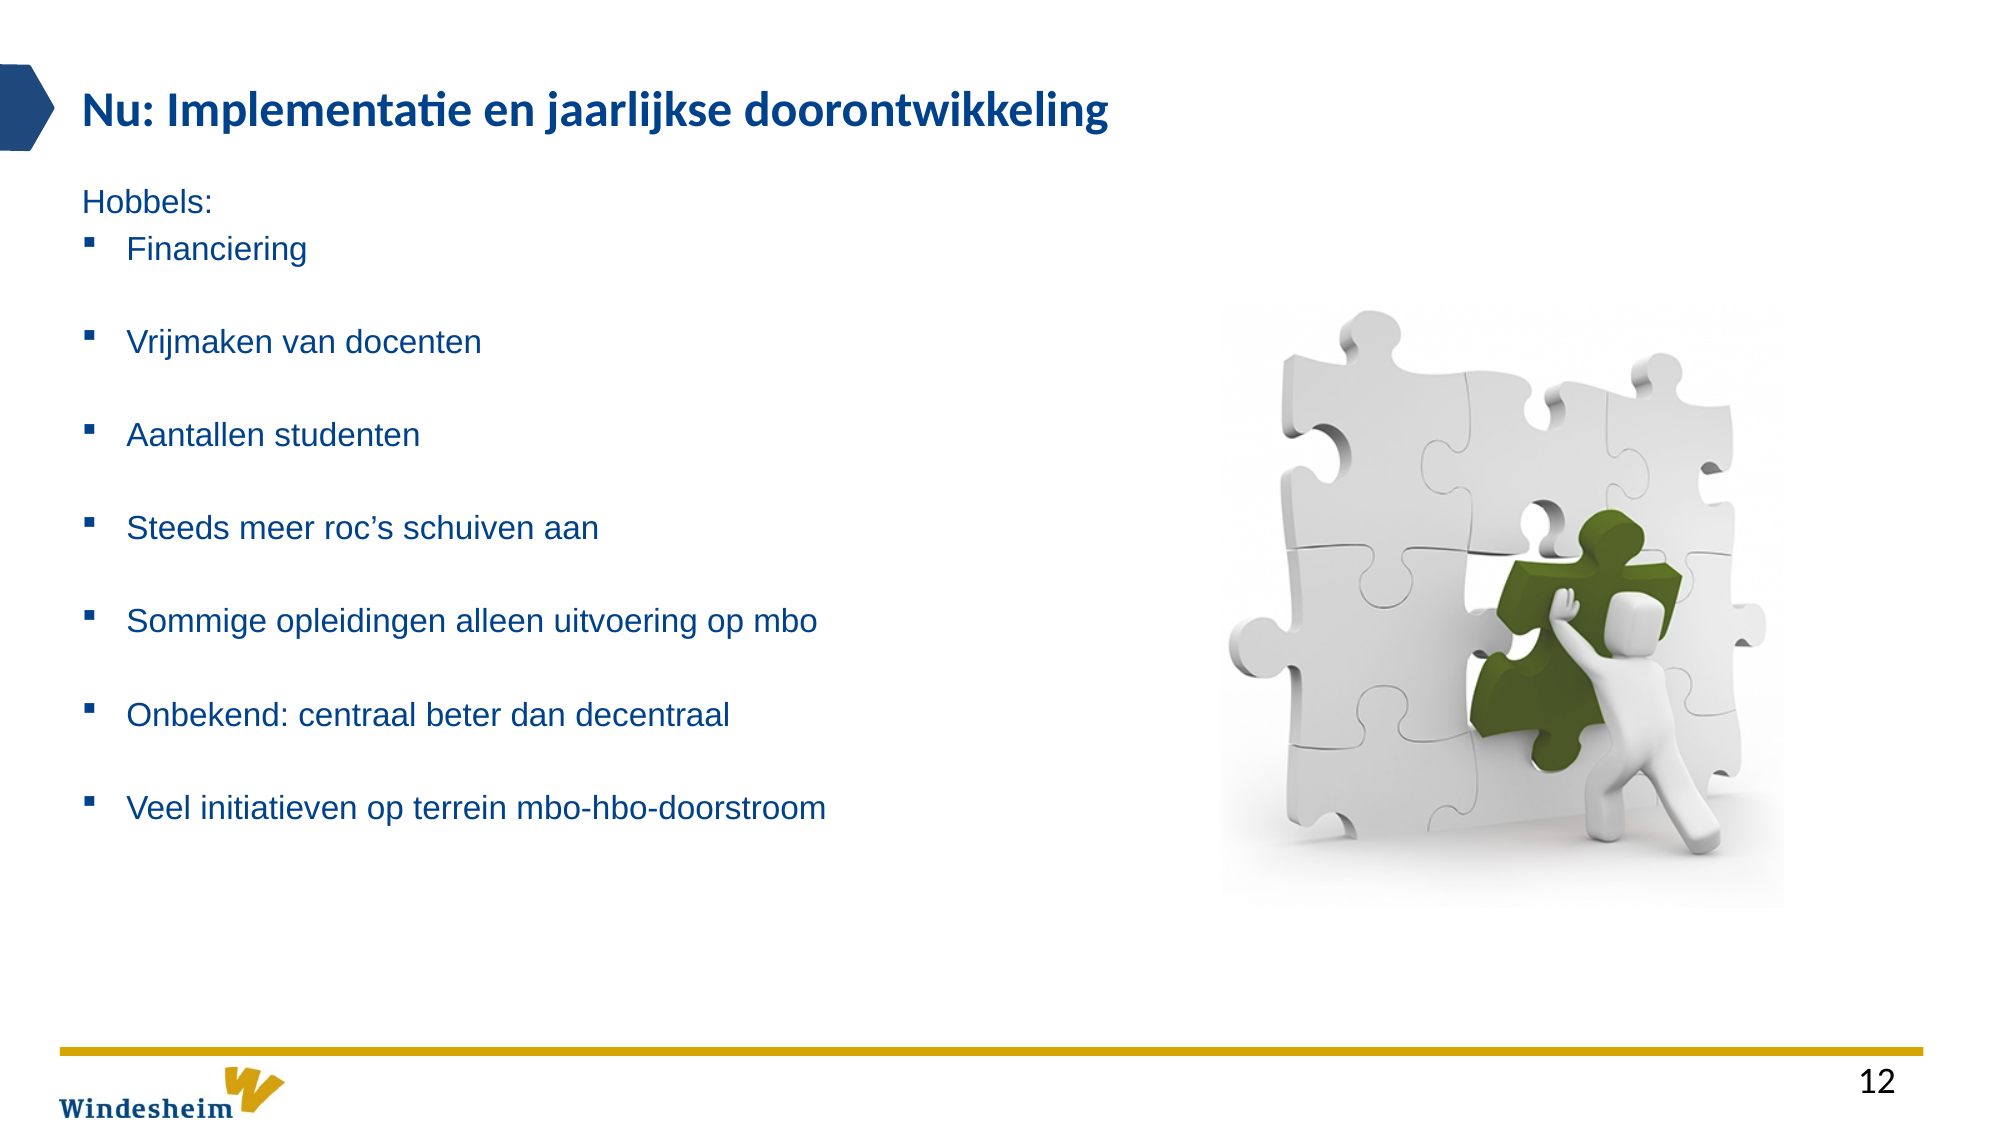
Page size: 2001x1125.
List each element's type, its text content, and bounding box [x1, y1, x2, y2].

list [1220, 300, 1784, 909]
list Hobbels: Financiering Vrijmaken van docenten Aantallen studenten Steeds meer roc’s schuiven aan Sommige opleidingen alleen uitvoering op mbo Onbekend: centraal beter dan decentraal Veel initiatieven op terrein mbo-hbo-doorstroom [66, 172, 1012, 1035]
picture [59, 1067, 285, 1118]
title Nu: Implementatie en jaarlijkse doorontwikkeling [66, 54, 1976, 159]
picture [59, 1047, 1924, 1056]
slide_number 12 [1843, 1049, 1923, 1105]
